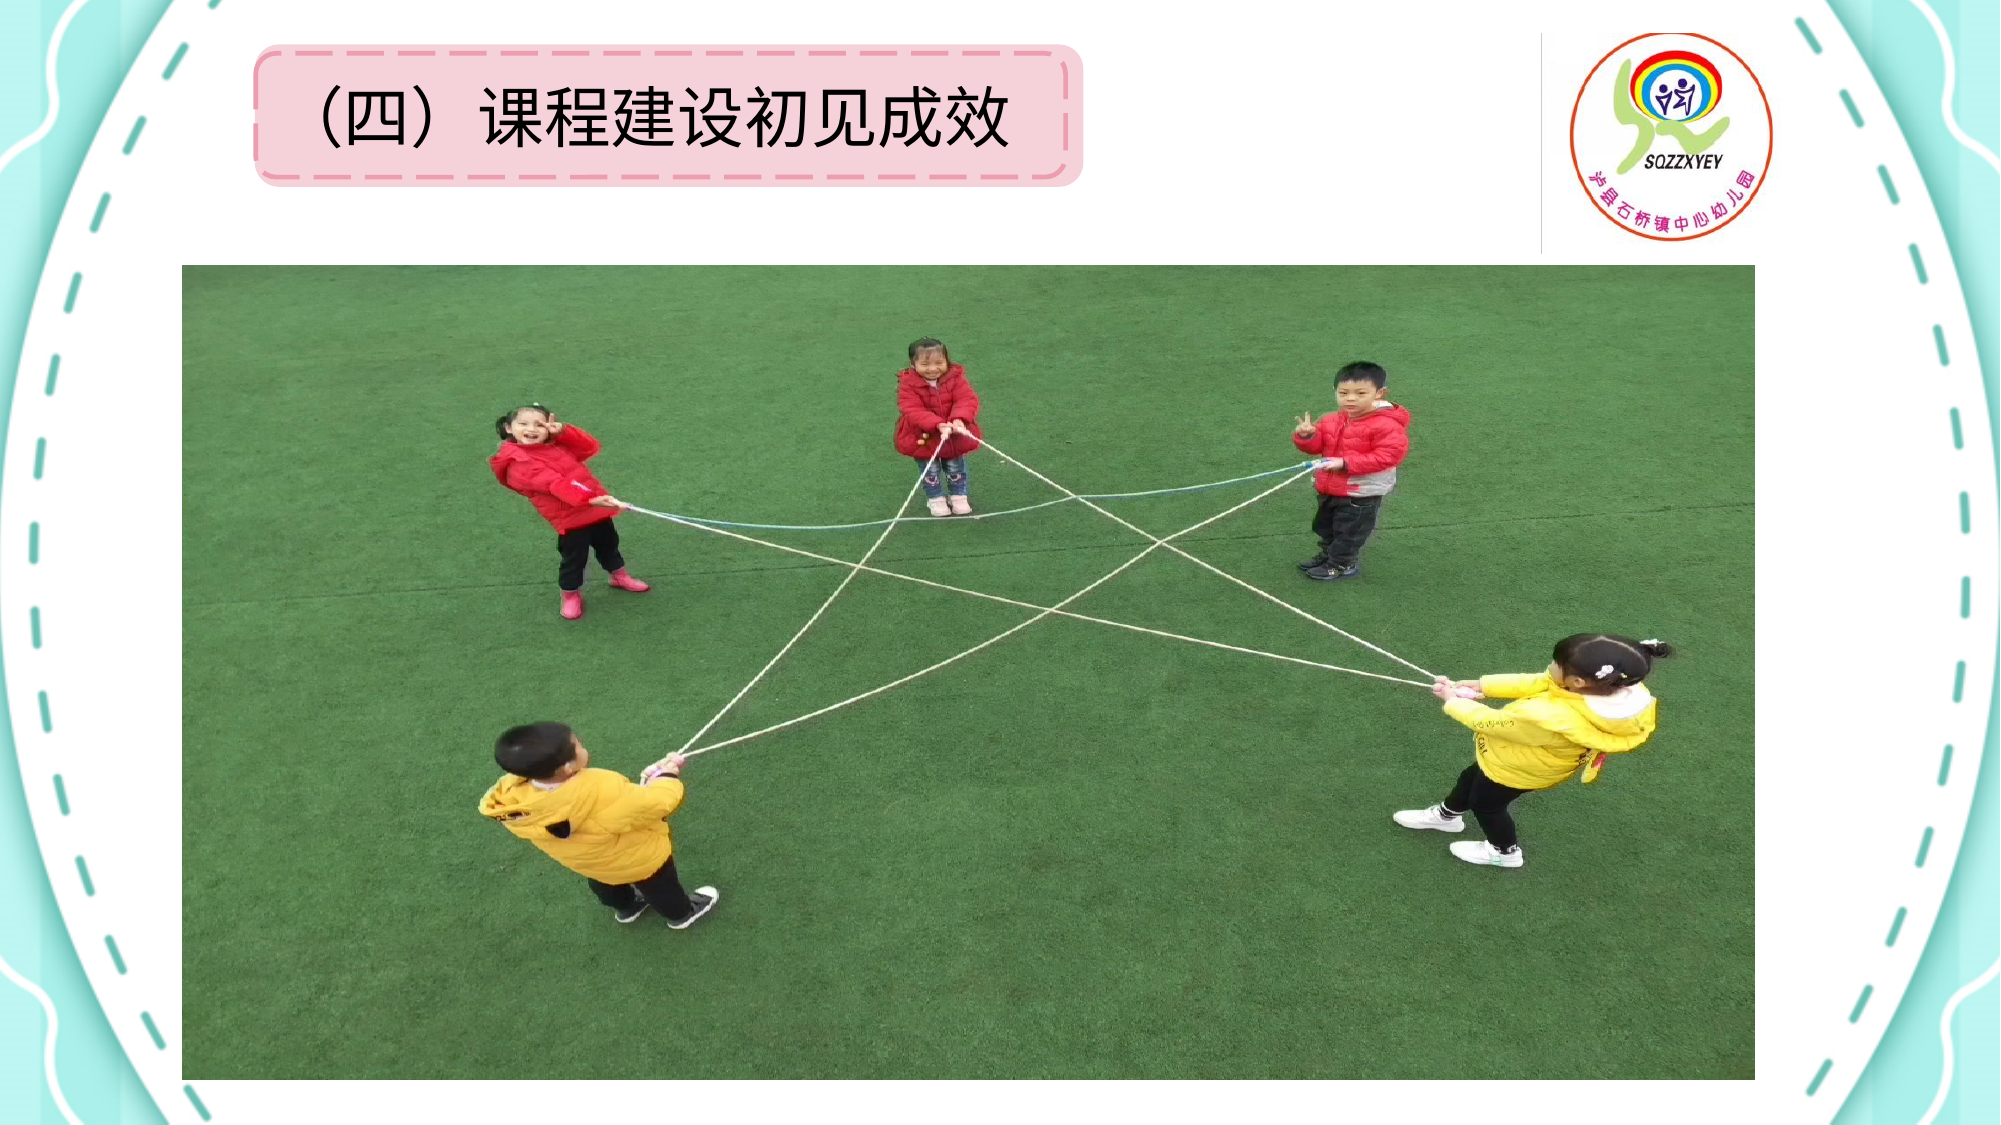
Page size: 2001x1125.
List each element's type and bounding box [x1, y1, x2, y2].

text_box [255, 45, 1083, 186]
picture [0, 0, 2000, 1125]
text_box [181, 264, 1755, 1081]
